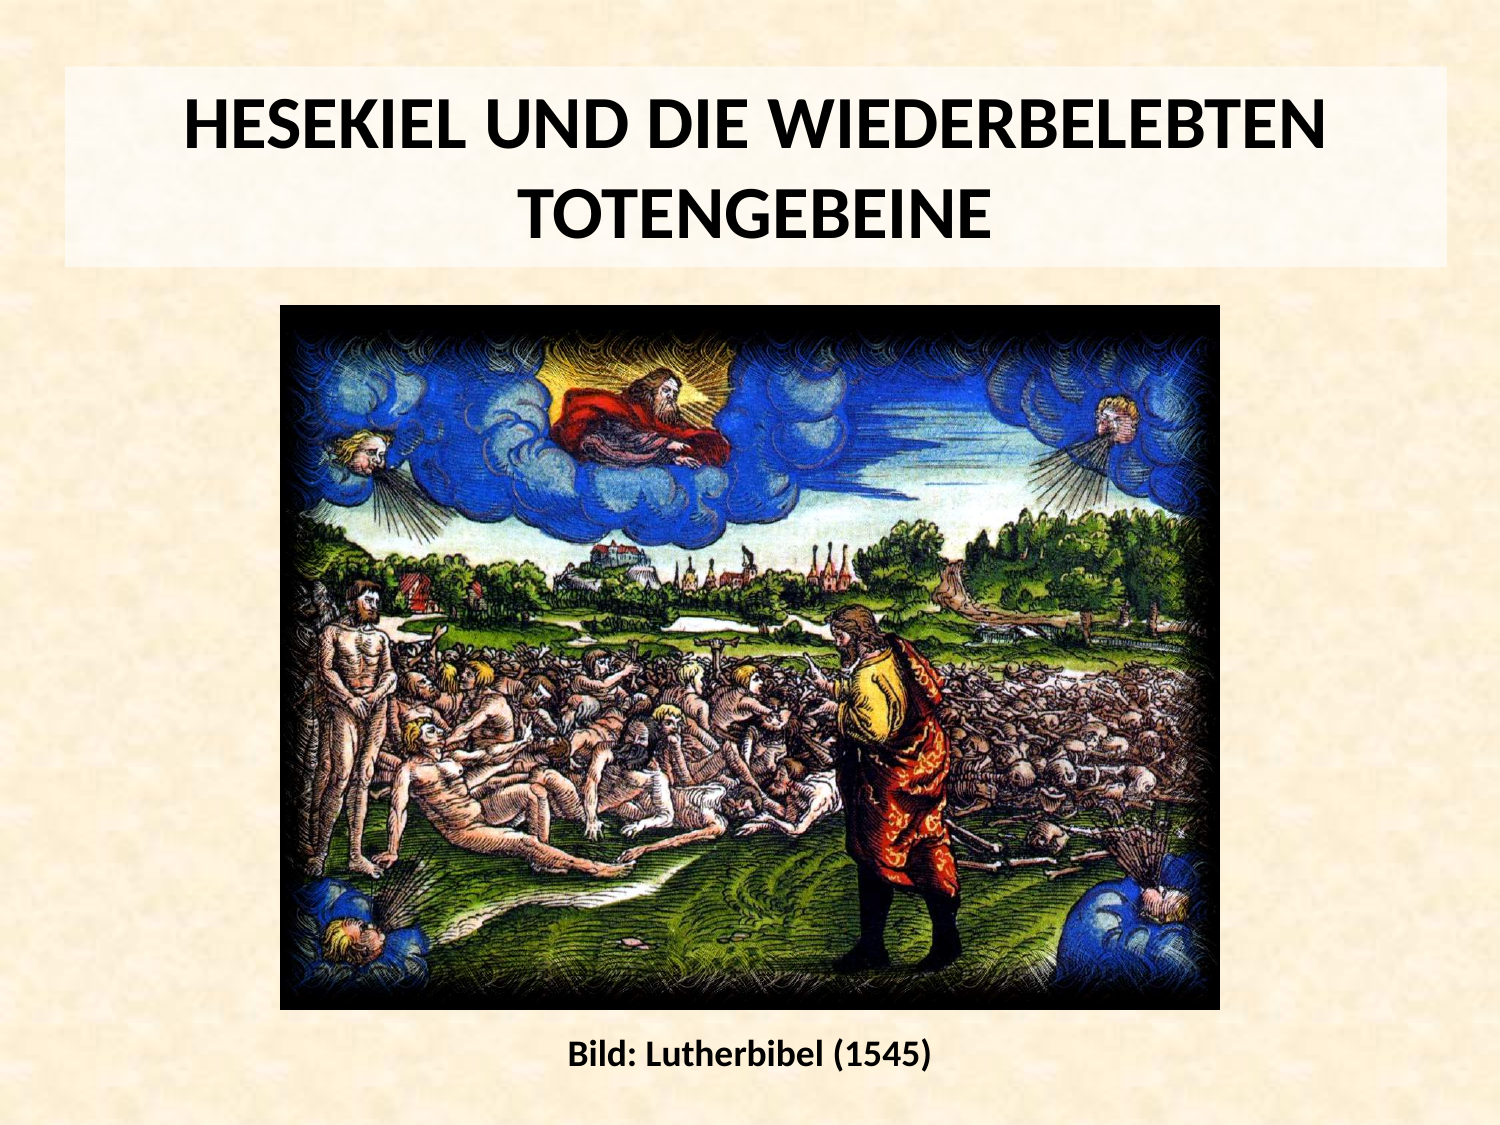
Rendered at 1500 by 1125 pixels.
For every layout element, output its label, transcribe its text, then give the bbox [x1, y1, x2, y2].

text_box HESEKIEL UND DIE WIEDERBELEBTEN TOTENGEBEINE [64, 66, 1447, 268]
text_box Bild: Lutherbibel (1545) [53, 1021, 1447, 1082]
picture [0, 0, 1500, 1125]
